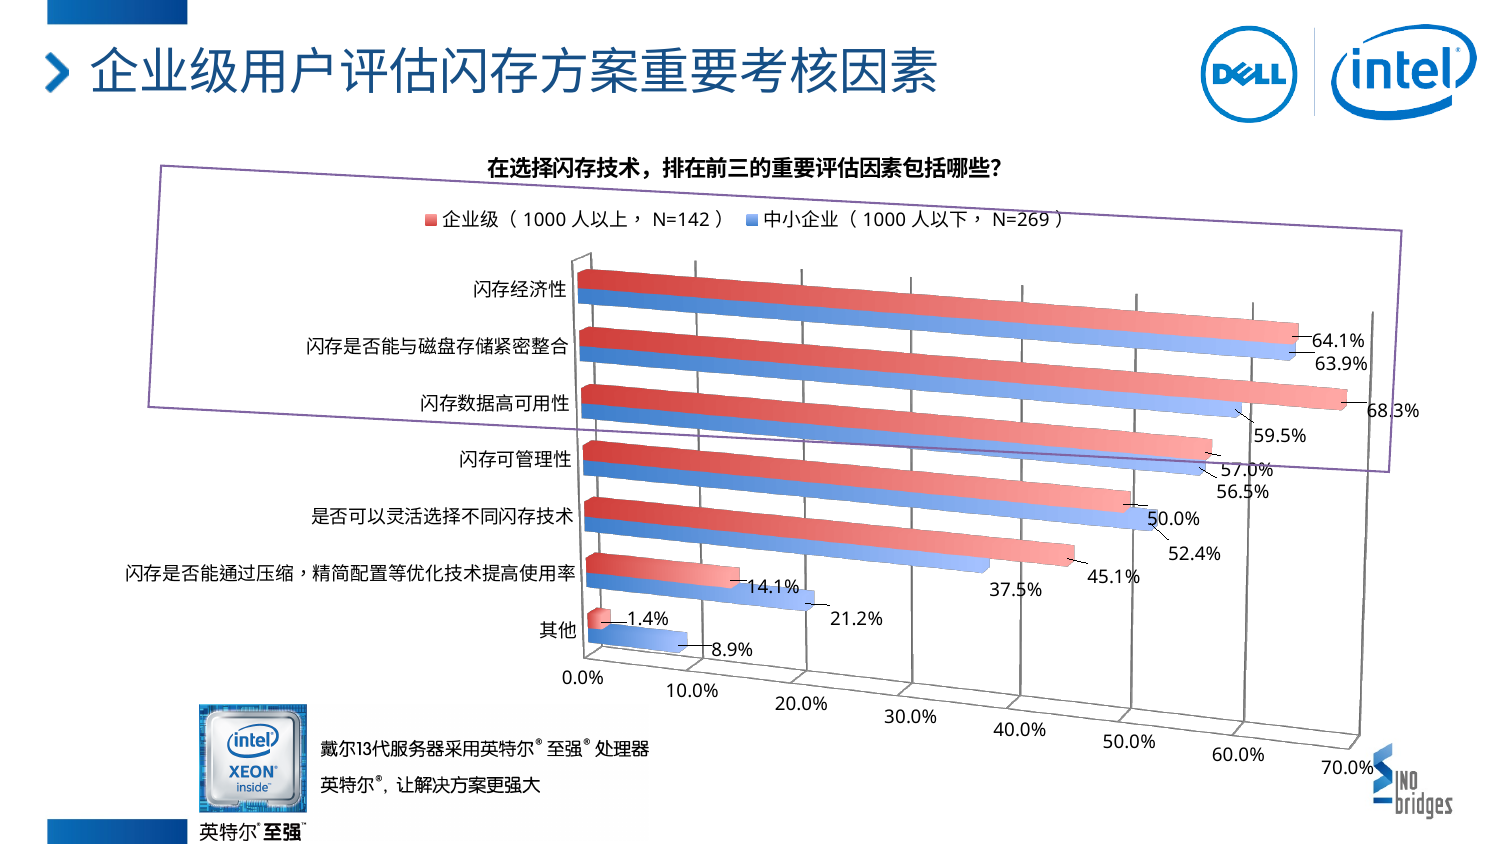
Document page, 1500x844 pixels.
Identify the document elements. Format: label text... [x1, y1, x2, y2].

title 企业级用户评估闪存方案重要考核因素 [75, 32, 961, 118]
picture [0, 0, 1500, 844]
chart [62, 123, 1438, 795]
